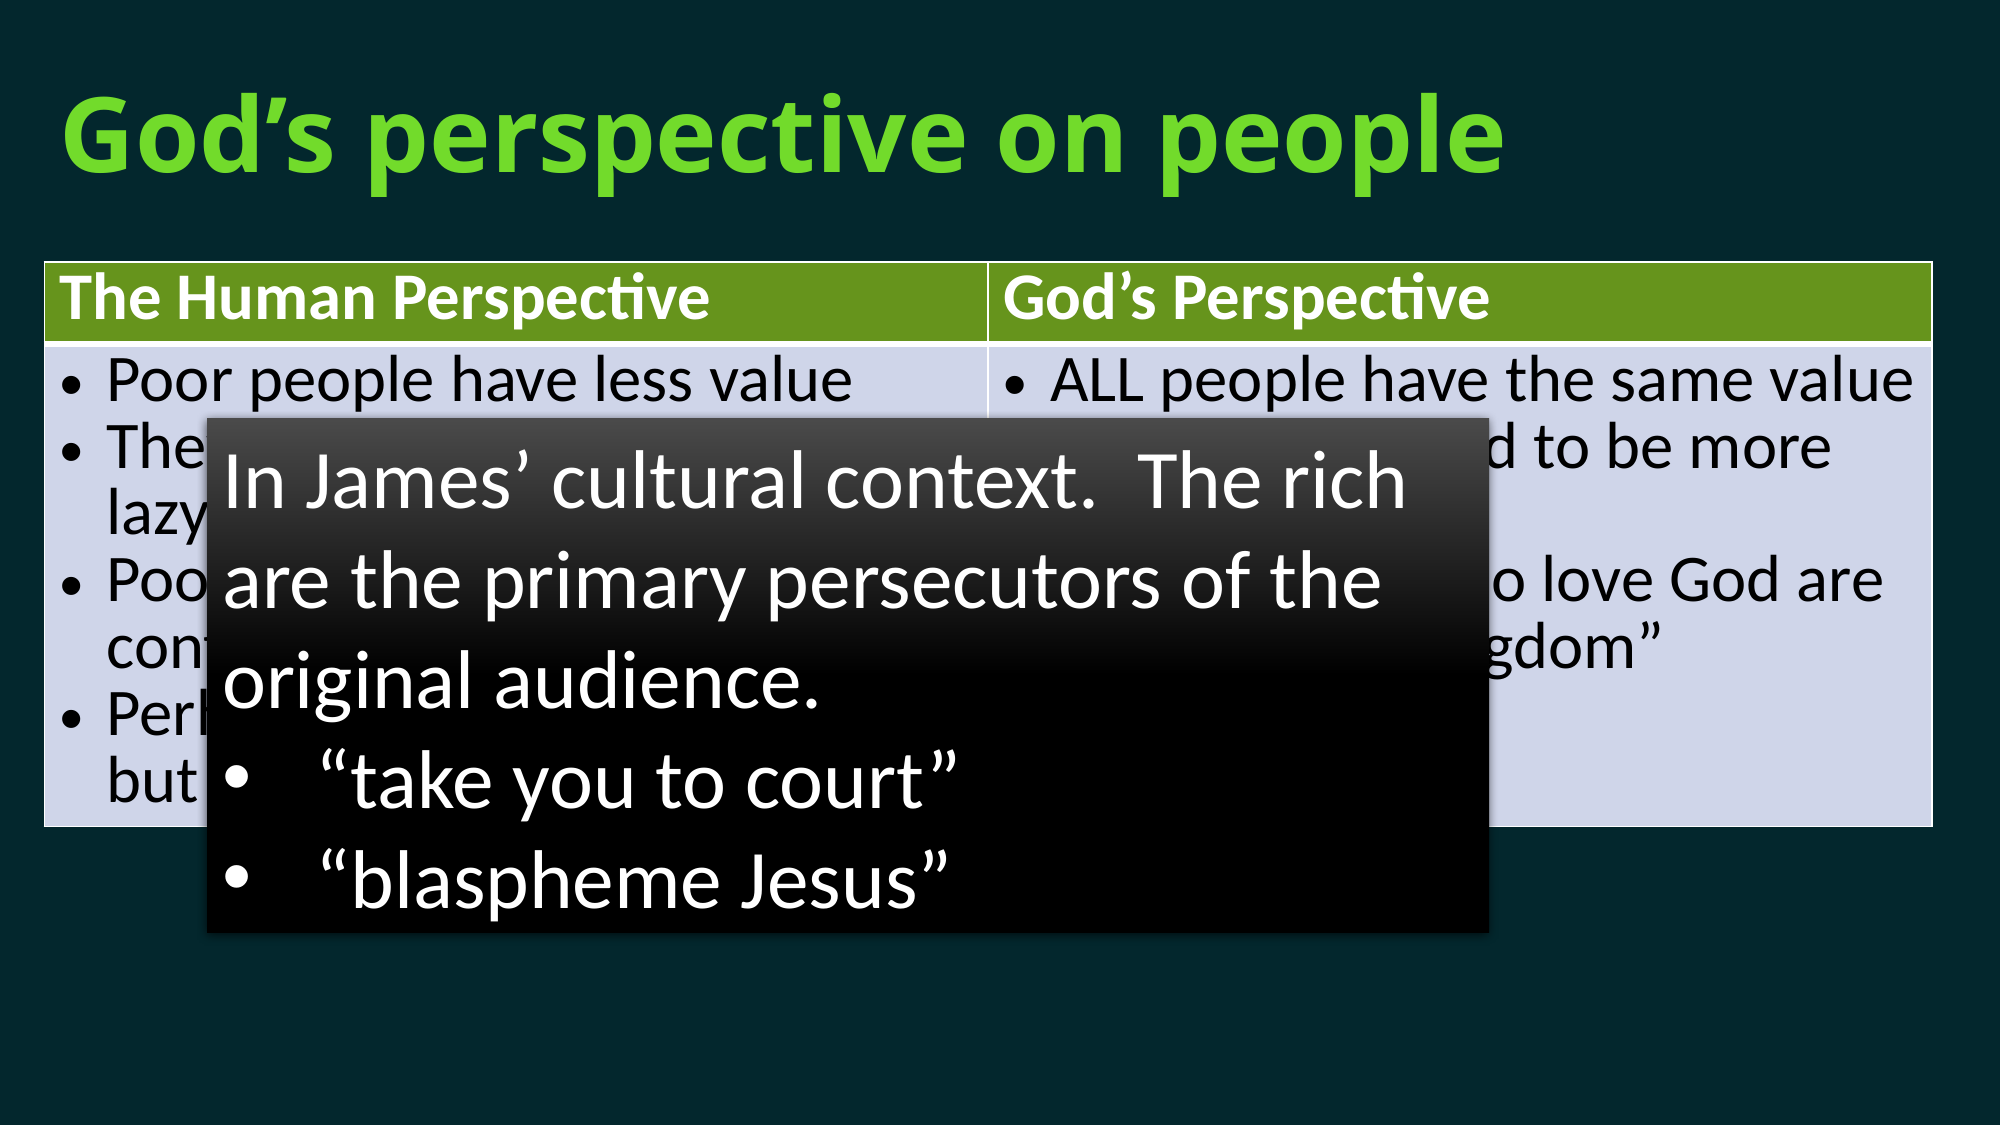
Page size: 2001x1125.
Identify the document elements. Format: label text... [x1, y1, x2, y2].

text_box In James’ cultural context. The rich are the primary persecutors of the original audience. “take you to court” “blaspheme Jesus” [207, 418, 1490, 933]
table_header God’s Perspective [989, 263, 1931, 341]
title God’s perspective on people [44, 22, 1933, 240]
table_cell ALL people have the same value Poor people tend to be more “rich in faith” Poor people who love God are “heirs to the kingdom” [989, 347, 1931, 826]
table_cell Poor people have less value They are poor because they are lazy Poor people have less to contribute Perhaps they should be pitied but not honored [45, 347, 987, 826]
table_header The Human Perspective [45, 263, 987, 341]
